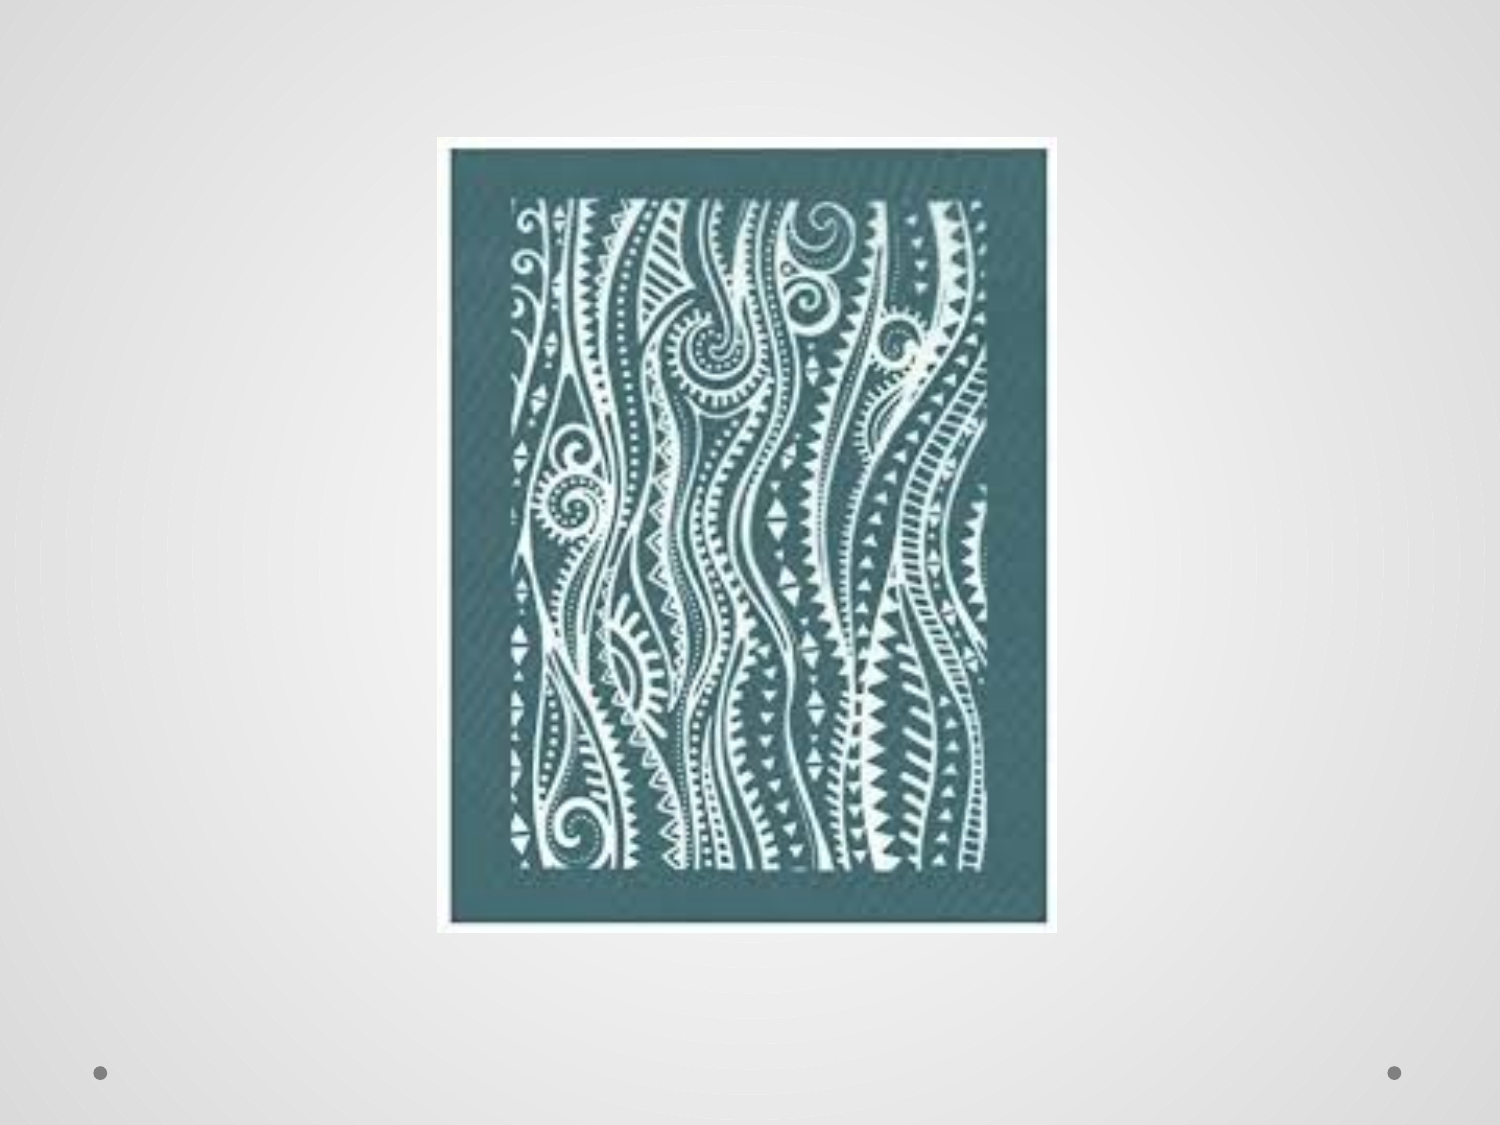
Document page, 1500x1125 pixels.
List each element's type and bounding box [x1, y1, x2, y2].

list [437, 137, 1058, 933]
